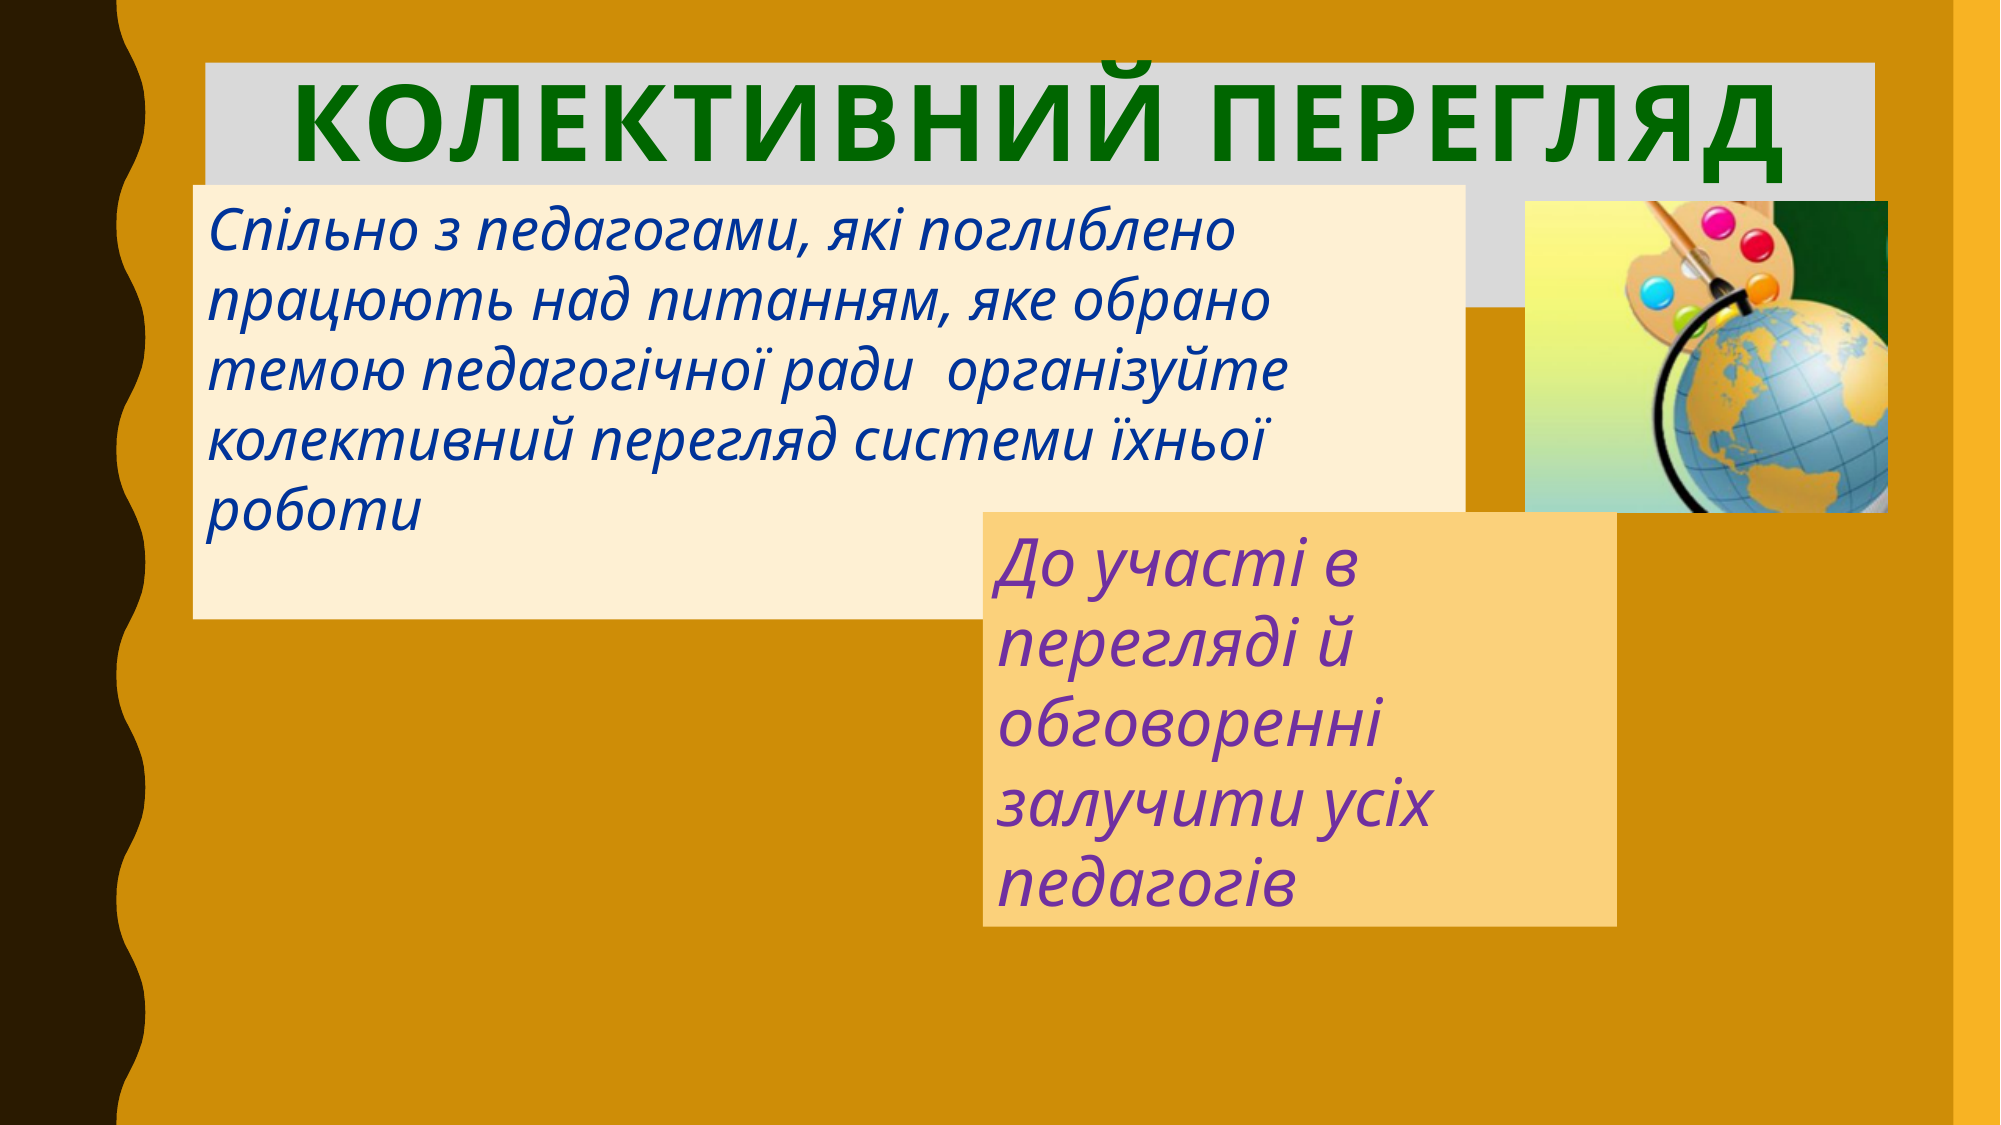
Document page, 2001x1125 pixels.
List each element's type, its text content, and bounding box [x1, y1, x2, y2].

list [1525, 201, 1888, 513]
text_box До участі в перегляді й обговоренні залучити усіх педагогів [982, 512, 1617, 927]
title колективний перегляд [205, 62, 1875, 308]
text_box Спільно з педагогами, які поглиблено працюють над питанням, яке обрано темою педагогічної ради організуйте колективний перегляд системи їхньої роботи [192, 184, 1466, 620]
